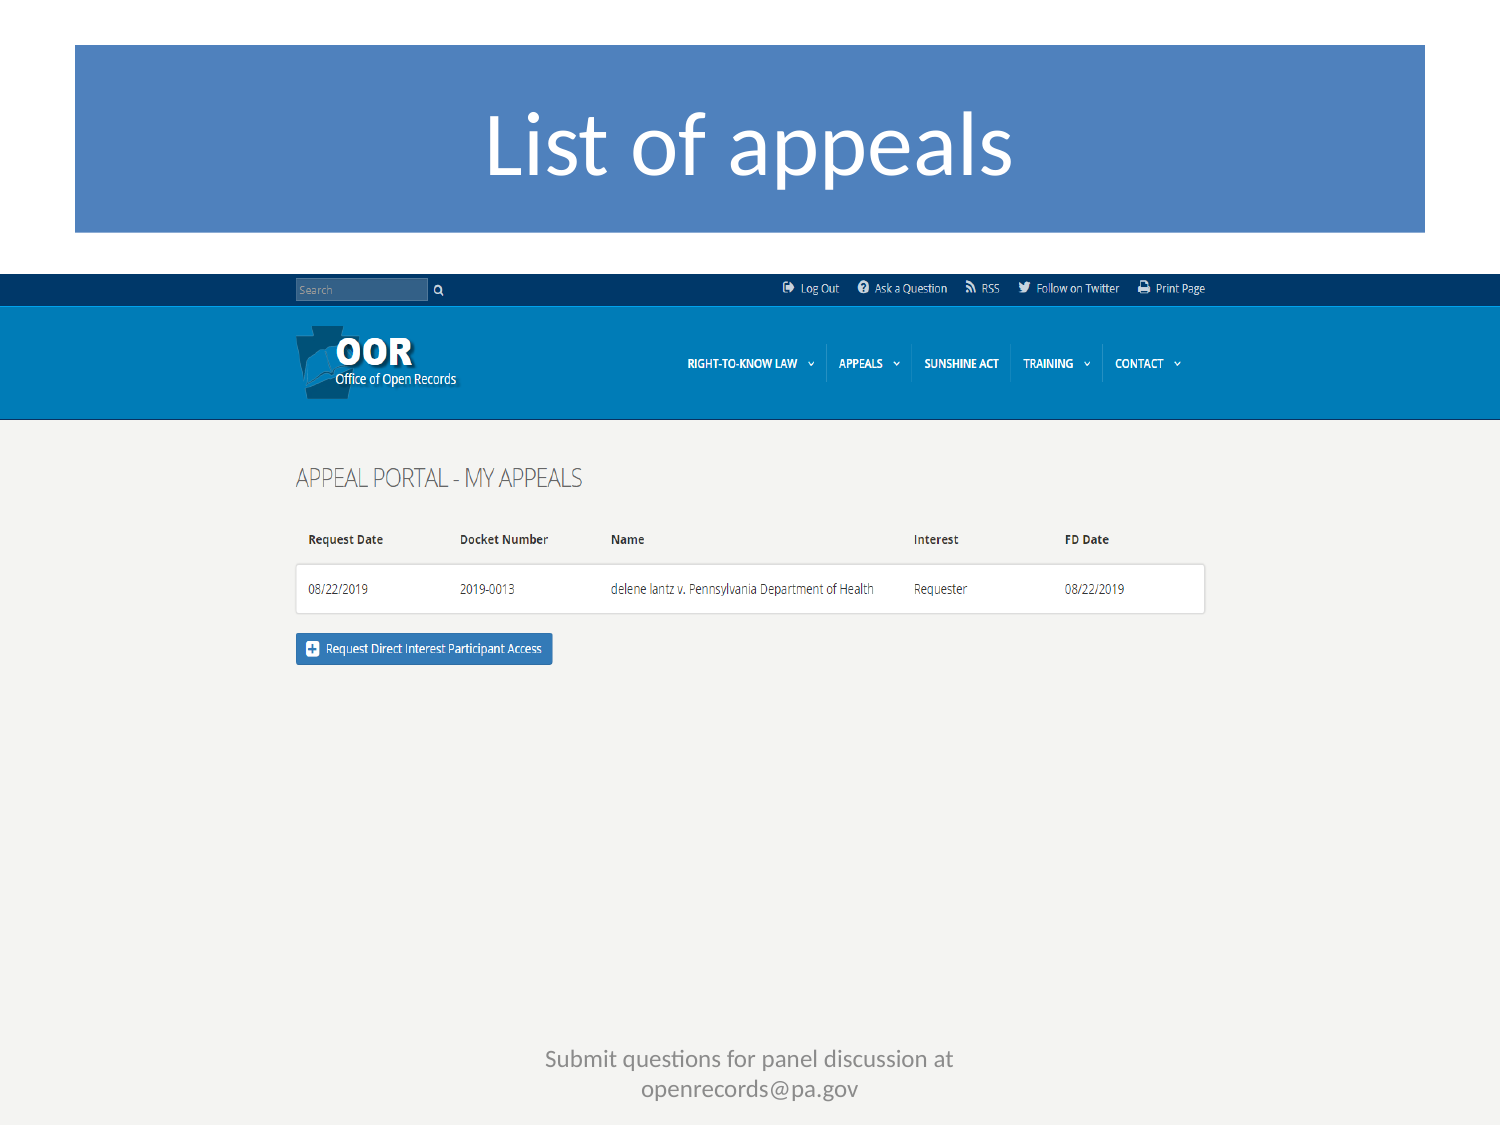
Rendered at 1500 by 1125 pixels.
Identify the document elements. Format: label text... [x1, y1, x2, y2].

picture [1062, 360, 1068, 367]
picture [0, 420, 1500, 1125]
picture [364, 339, 386, 364]
picture [1048, 360, 1061, 367]
picture [337, 339, 359, 366]
picture [0, 274, 1500, 305]
picture [958, 360, 967, 367]
picture [1128, 360, 1136, 367]
title List of appeals [75, 45, 1425, 233]
picture [349, 375, 356, 383]
picture [391, 339, 410, 364]
